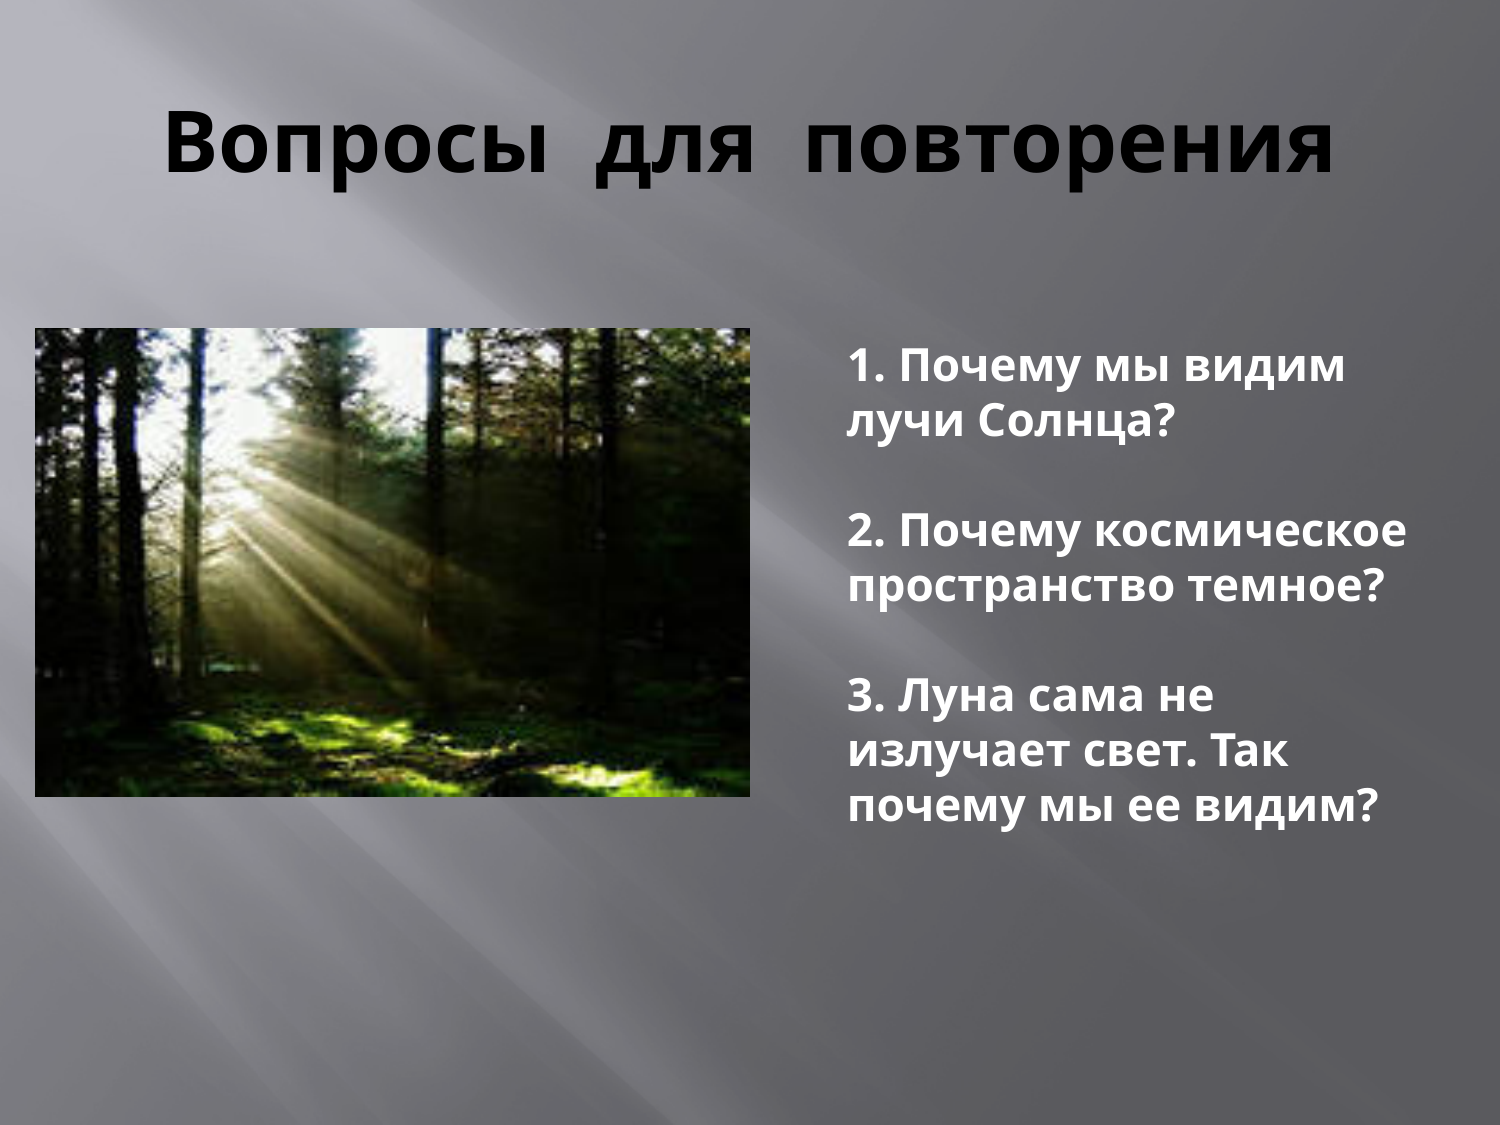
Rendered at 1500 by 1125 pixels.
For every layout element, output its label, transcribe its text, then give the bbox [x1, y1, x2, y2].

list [34, 327, 751, 798]
title Вопросы для повторения [75, 45, 1425, 233]
text_box 1. Почему мы видим лучи Солнца? 2. Почему космическое пространство темное? 3. Луна сама не излучает свет. Так почему мы ее видим? [832, 328, 1454, 838]
